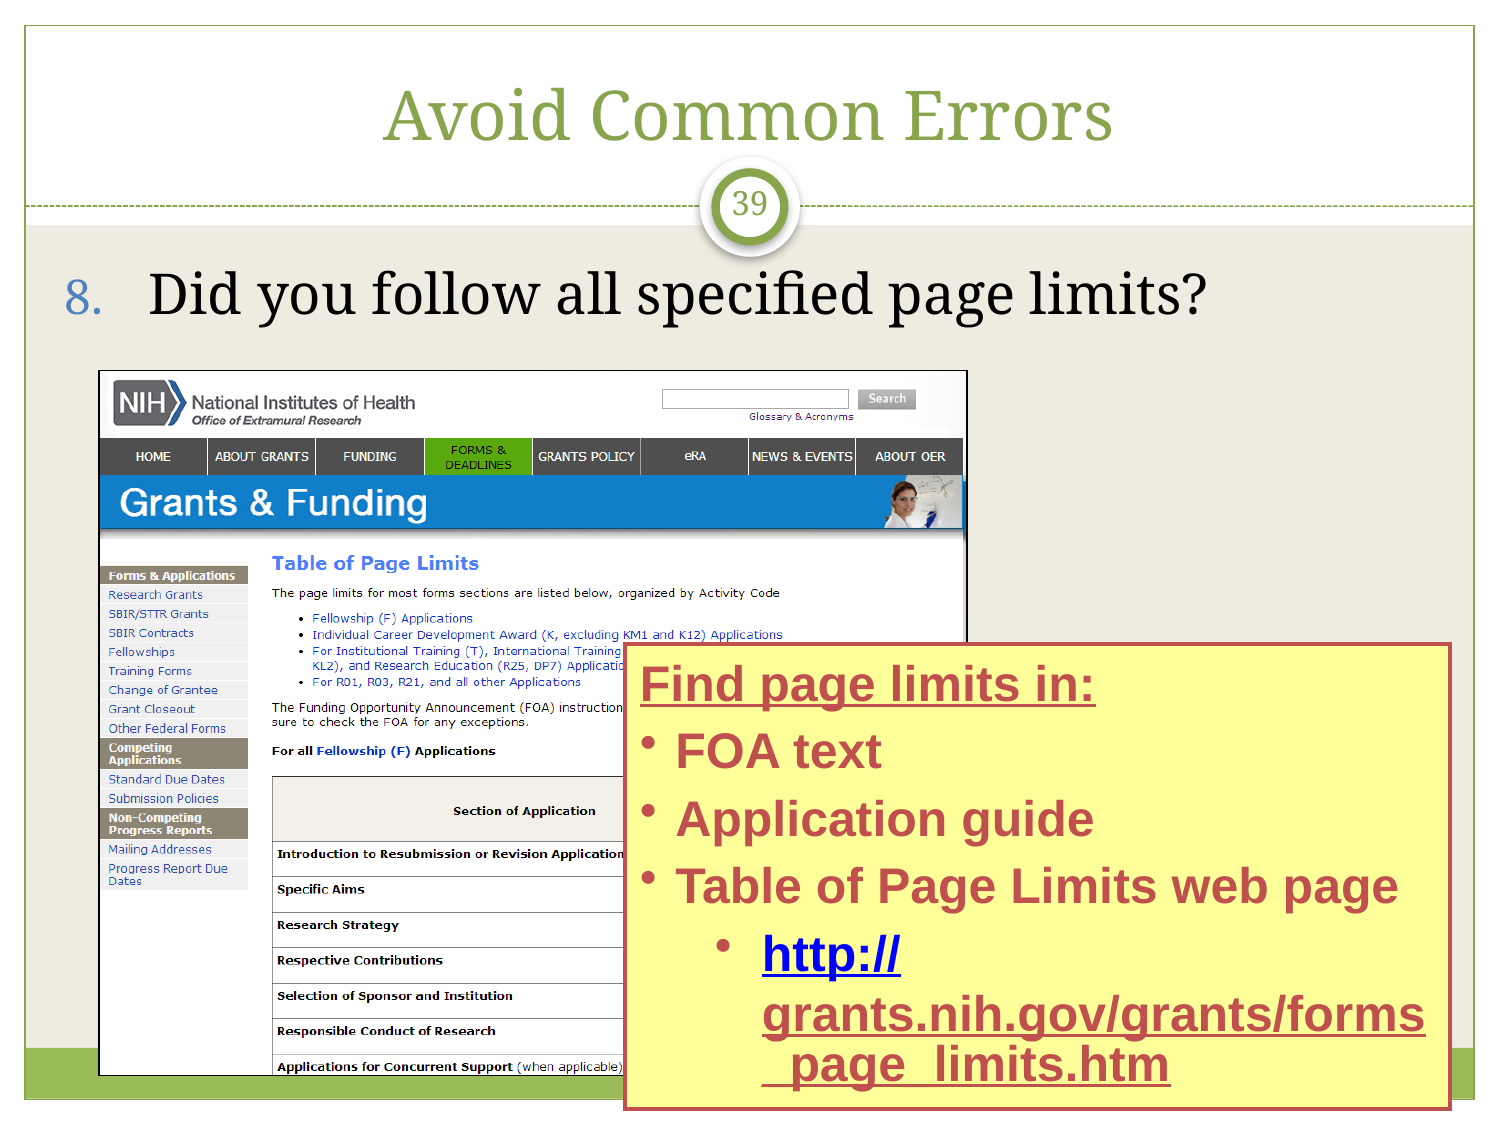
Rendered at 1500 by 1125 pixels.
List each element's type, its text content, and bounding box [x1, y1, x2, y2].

slide_number 39 [712, 168, 788, 241]
title Avoid Common Errors [49, 37, 1450, 162]
picture [99, 371, 967, 1075]
list Did you follow all specified page limits? [49, 250, 1445, 1001]
text_box Find page limits in: FOA text Application guide Table of Page Limits web page http://grants.nih.gov/grants/forms_page_limits.htm [624, 643, 1450, 1109]
